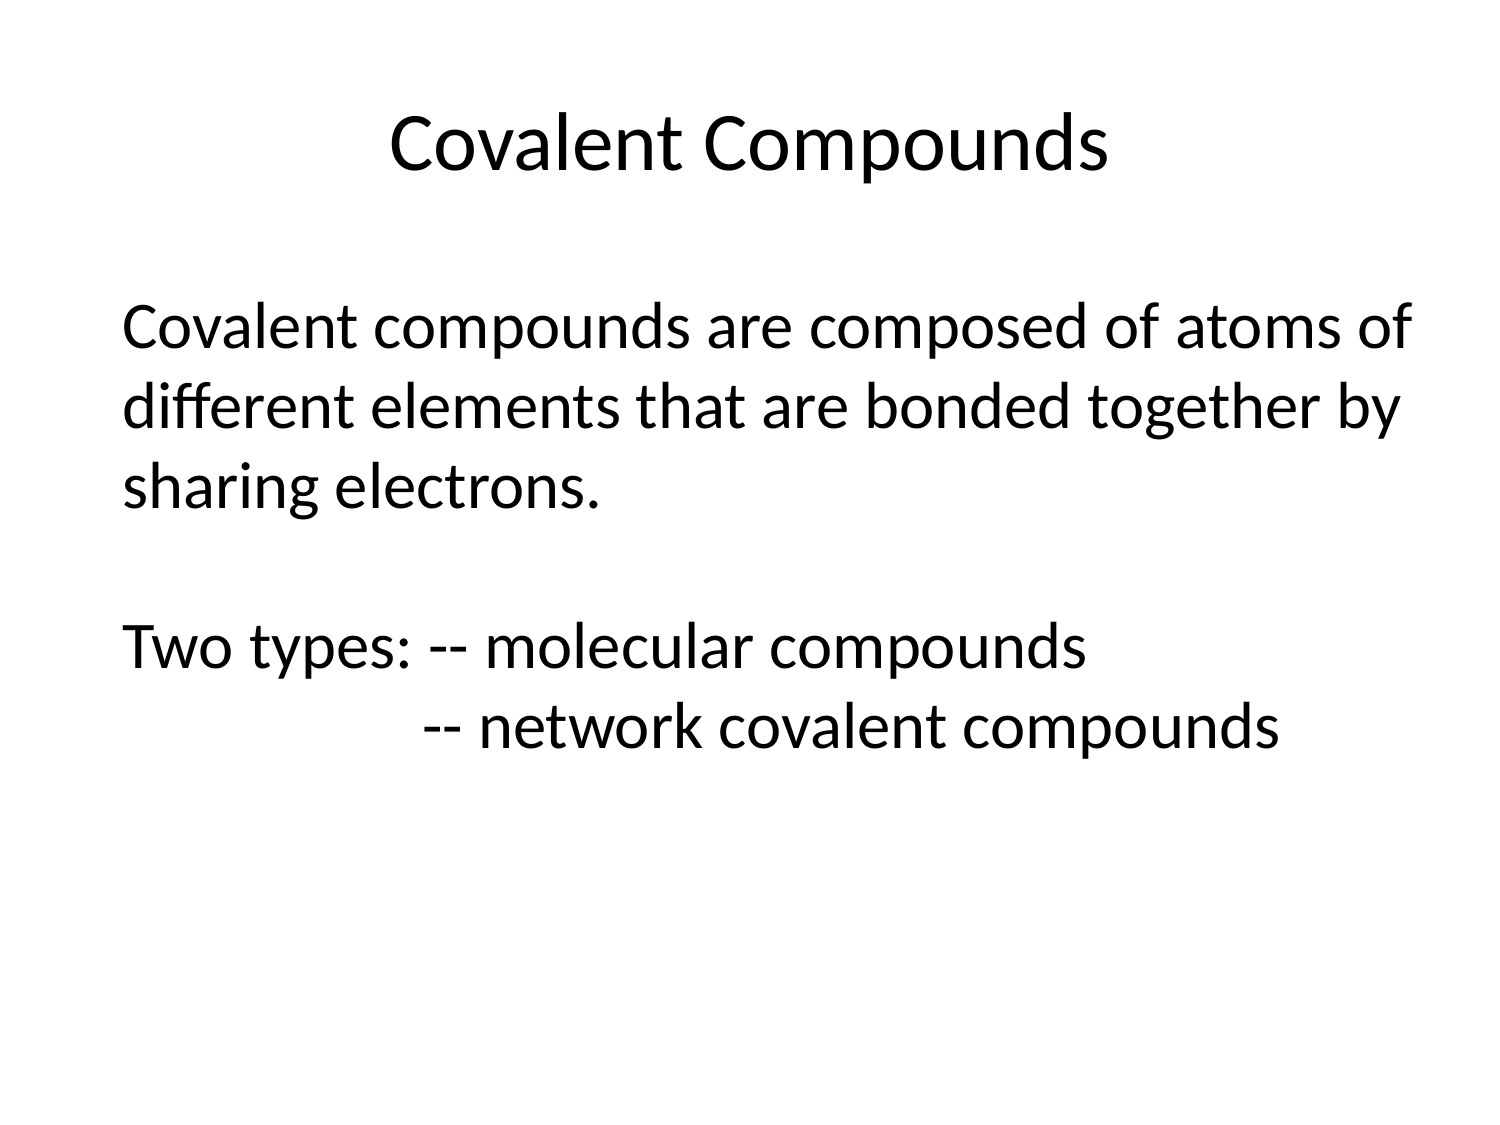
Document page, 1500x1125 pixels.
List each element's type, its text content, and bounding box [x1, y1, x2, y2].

title Covalent Compounds [112, 50, 1388, 225]
text_box Covalent compounds are composed of atoms of different elements that are bonded together by sharing electrons. Two types: -- molecular compounds -- network covalent compounds [107, 274, 1444, 770]
